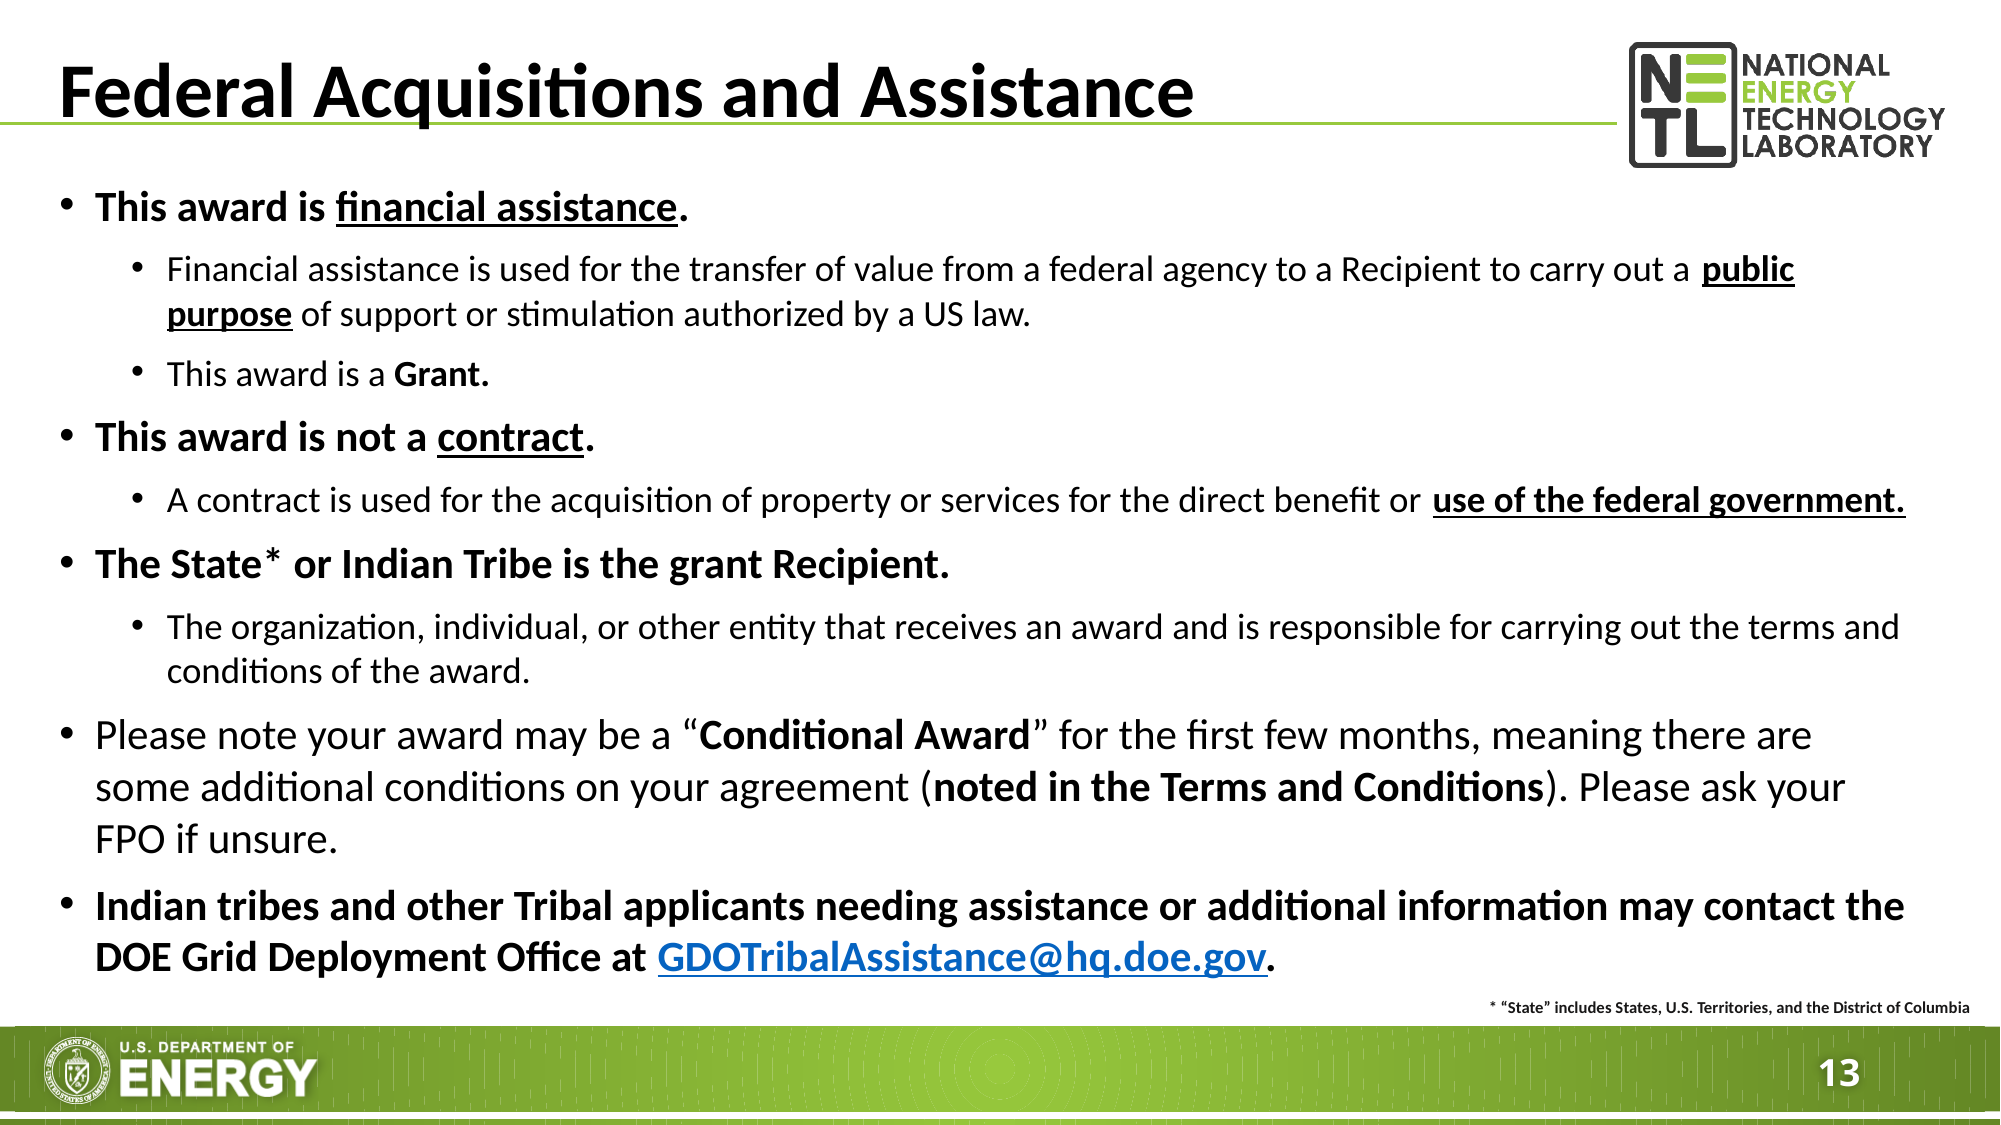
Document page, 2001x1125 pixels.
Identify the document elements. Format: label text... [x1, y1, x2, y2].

text_box * “State” includes States, U.S. Territories, and the District of Columbia [1390, 989, 1990, 1025]
picture [1629, 142, 1945, 168]
list This award is financial assistance. Financial assistance is used for the transfer of value from a federal agency to a Recipient to carry out a public purpose of support or stimulation authorized by a US law. This award is a Grant. This award is not a contract. A contract is used for the acquisition of property or services for the direct benefit or use of the federal government. The State* or Indian Tribe is the grant Recipient. The organization, individual, or other entity that receives an award and is responsible for carrying out the terms and conditions of the award. Please note your award may be a “Conditional Award” for the first few months, meaning there are some additional conditions on your agreement (noted in the Terms and Conditions). Please ask your FPO if unsure. Indian tribes and other Tribal applicants needing assistance or additional information may contact the DOE Grid Deployment Office at GDOTribalAssistance@hq.doe.gov. [44, 170, 1928, 996]
picture [44, 1037, 324, 1104]
title Federal Acquisitions and Assistance [44, 42, 1945, 142]
